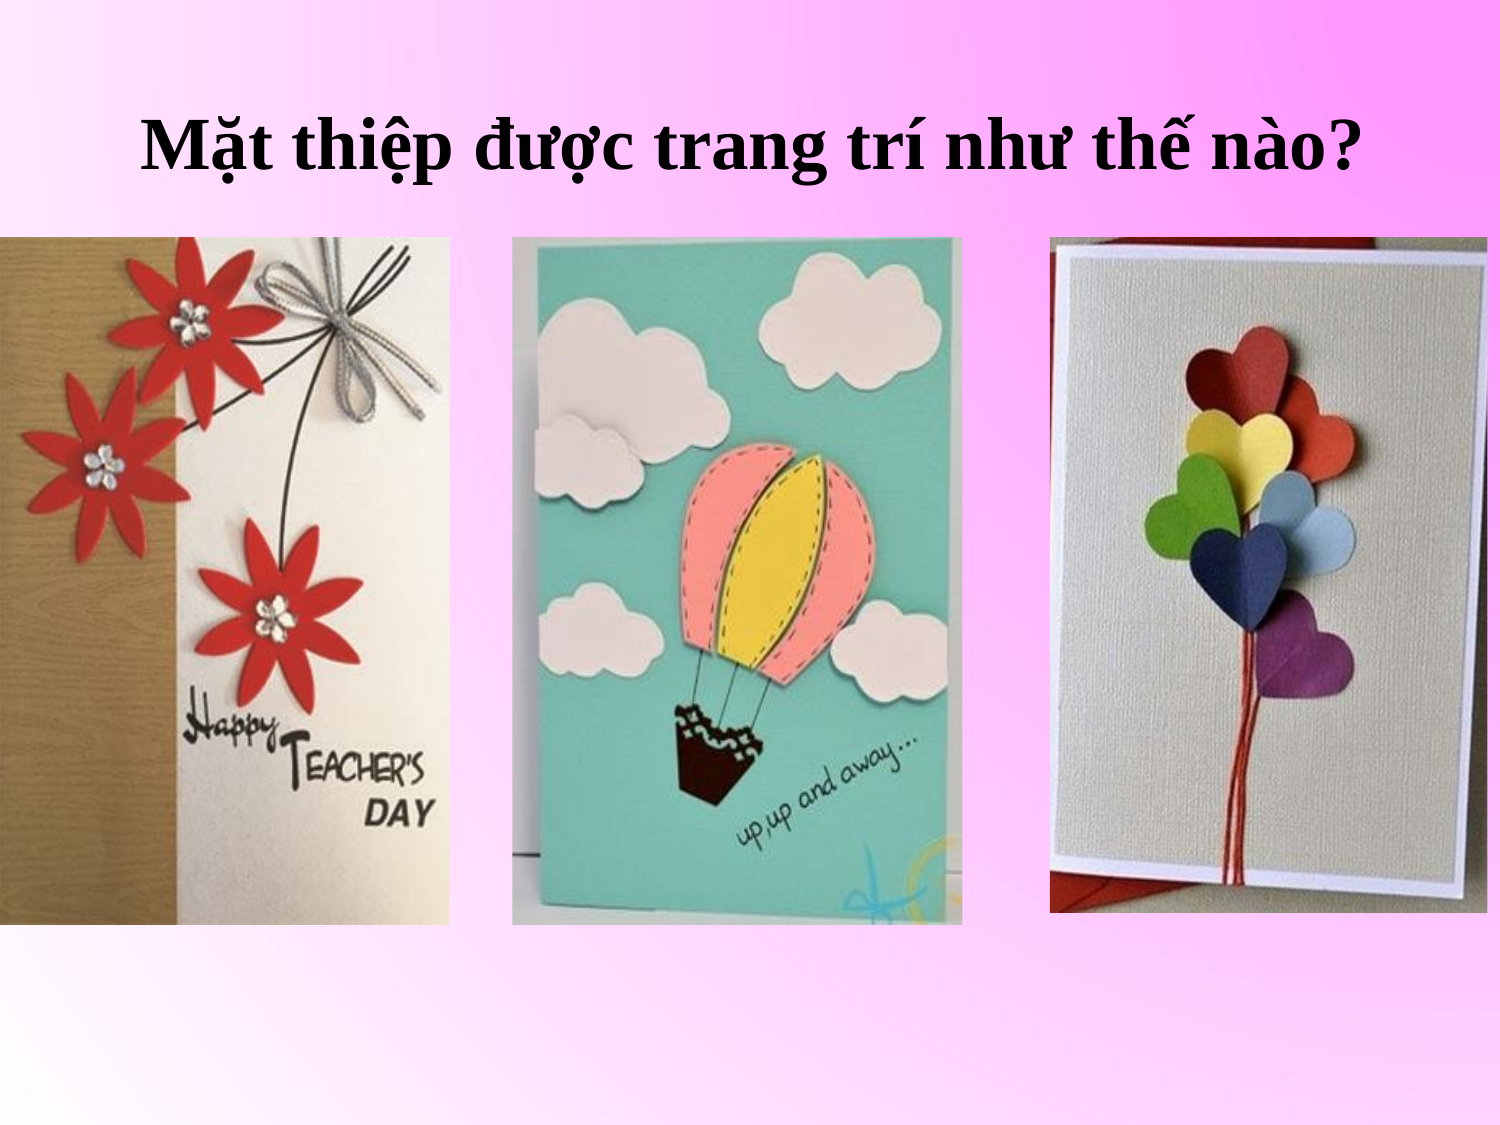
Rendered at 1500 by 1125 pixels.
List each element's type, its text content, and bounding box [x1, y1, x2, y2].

title Mặt thiệp được trang trí như thế nào? [137, 92, 1368, 283]
text_box [0, 237, 450, 925]
picture [0, 0, 1500, 1125]
text_box [512, 237, 963, 925]
text_box [1049, 237, 1488, 913]
